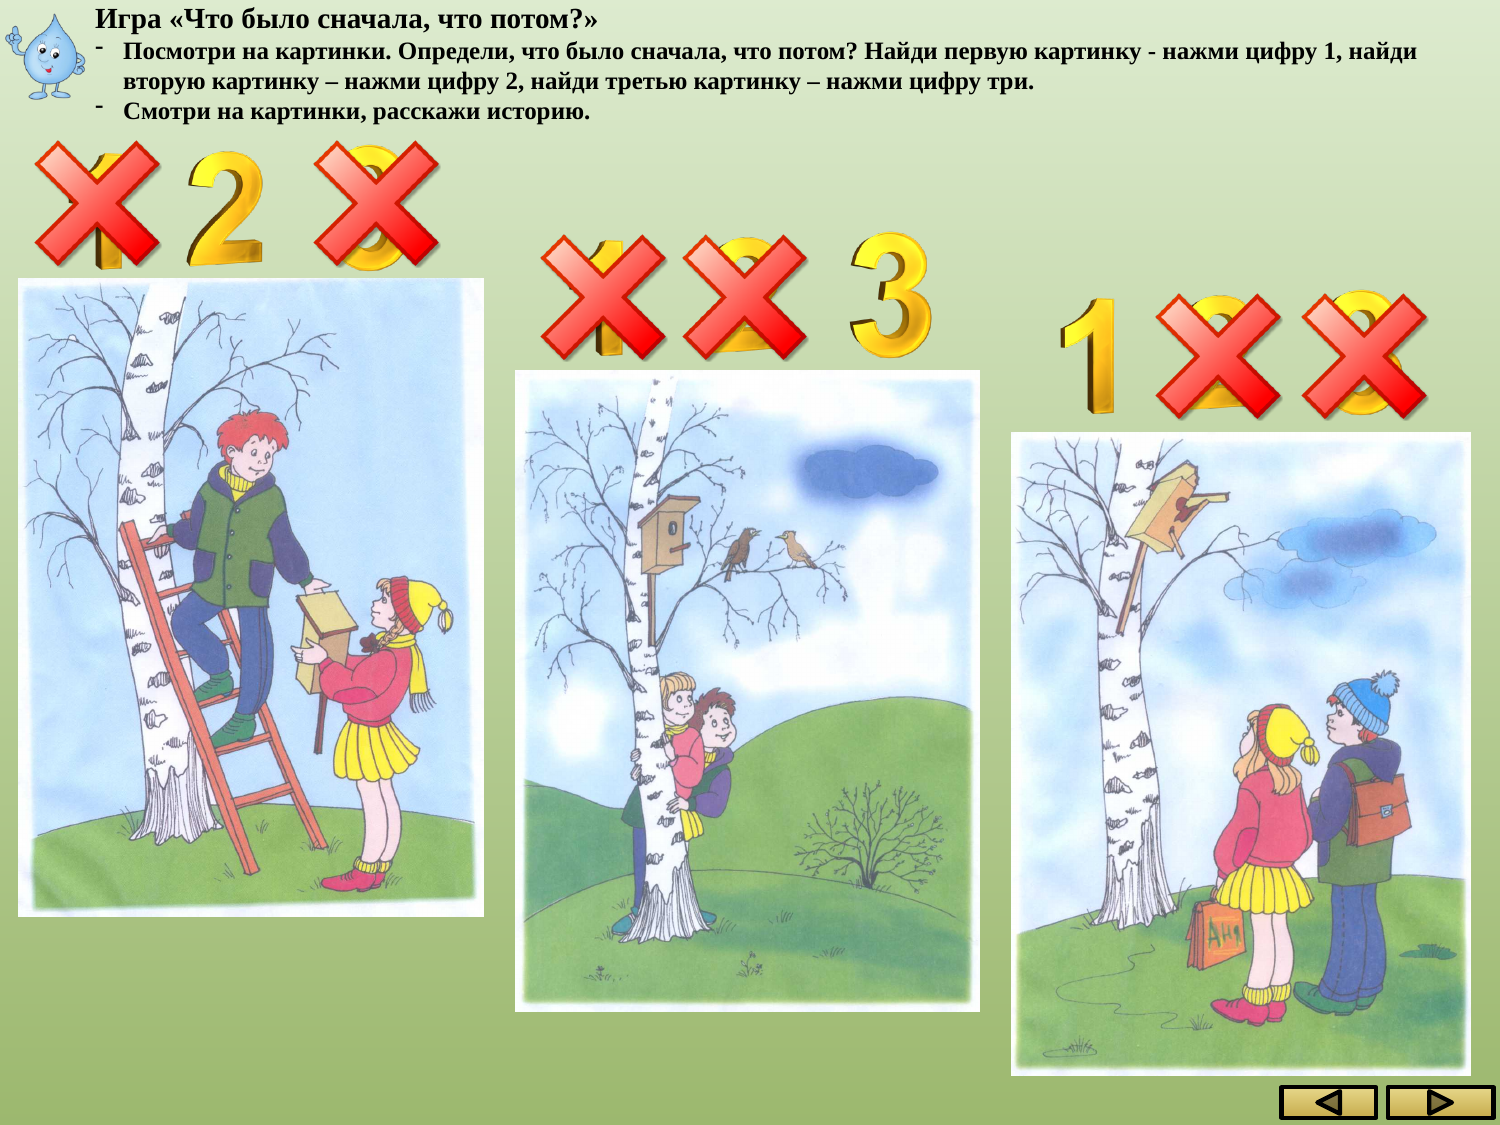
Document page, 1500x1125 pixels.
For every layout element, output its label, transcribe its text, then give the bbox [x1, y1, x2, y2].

picture [0, 10, 104, 104]
picture [18, 127, 484, 918]
text_box [1279, 1085, 1378, 1120]
picture [1152, 278, 1283, 429]
picture [514, 214, 980, 1012]
text_box Игра «Что было сначала, что потом?» Посмотри на картинки. Определи, что было сначала, что потом? Найди первую картинку - нажми цифру 1, найди вторую картинку – нажми цифру 2, найди третью картинку – нажми цифру три. Смотри на картинки, расскажи историю. [80, 0, 1473, 132]
picture [1010, 271, 1471, 1076]
text_box [1386, 1085, 1496, 1120]
